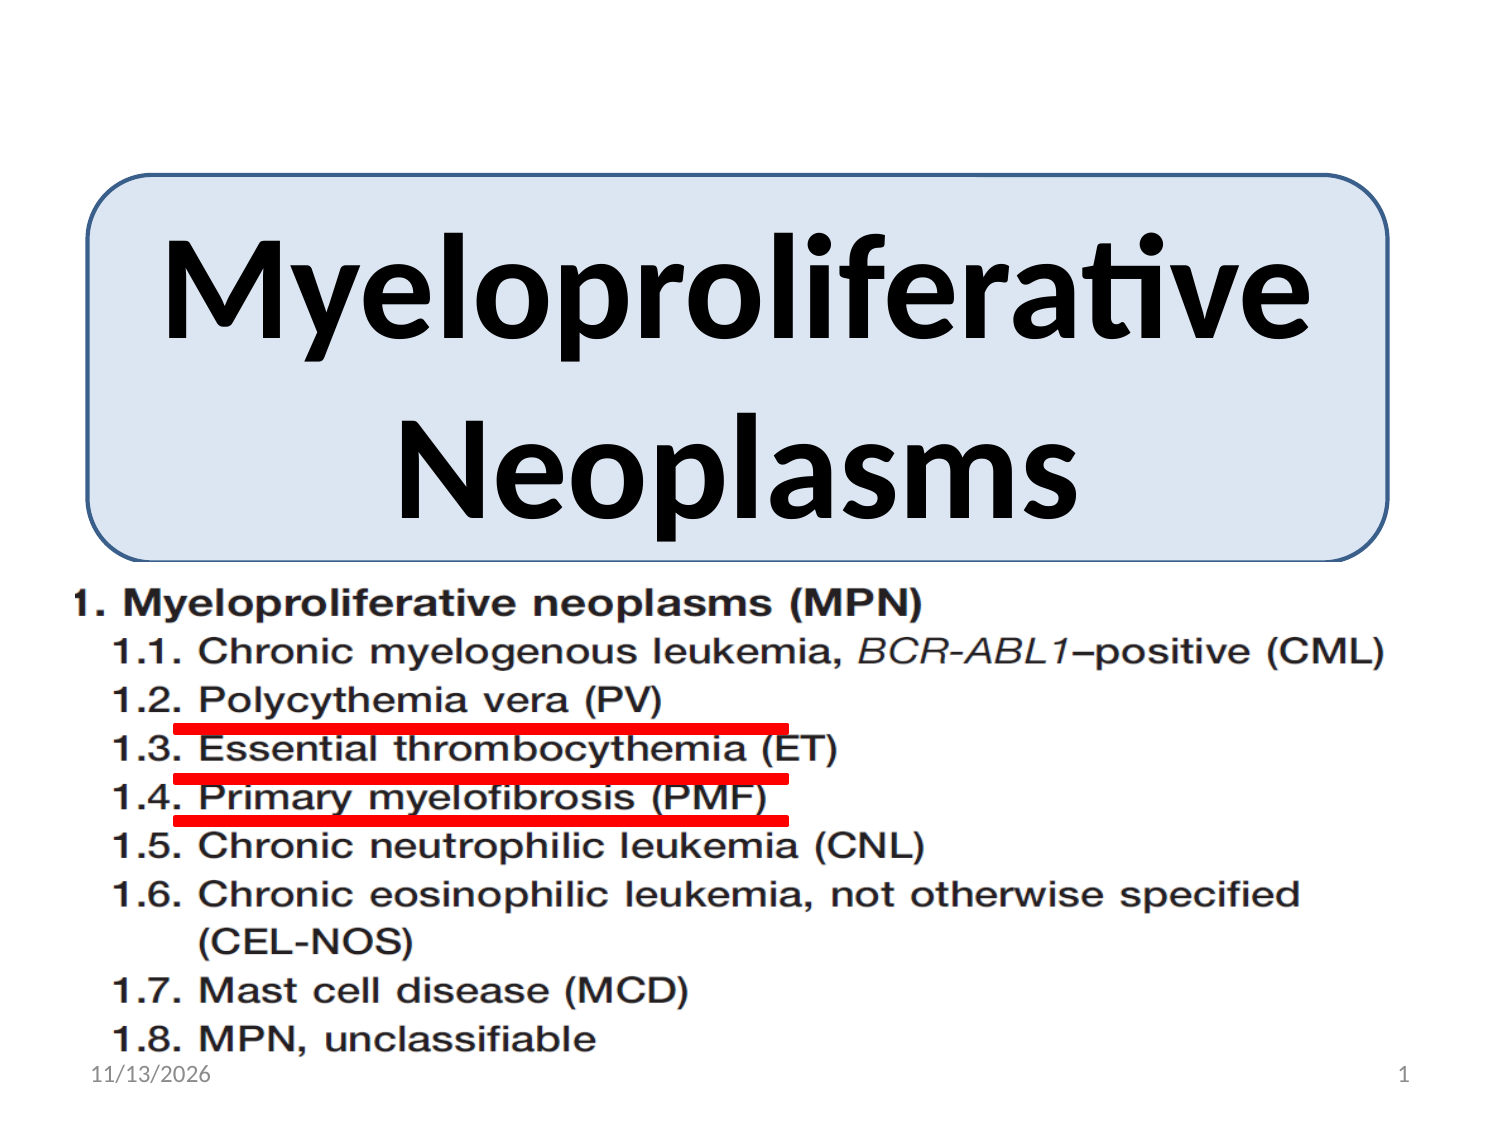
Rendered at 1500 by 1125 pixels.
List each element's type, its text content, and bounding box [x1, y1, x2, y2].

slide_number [75, 1071, 425, 1103]
picture [74, 562, 1426, 1063]
slide_number 1 [1074, 1070, 1425, 1103]
text_box Myeloproliferative Neoplasms [85, 172, 1390, 560]
